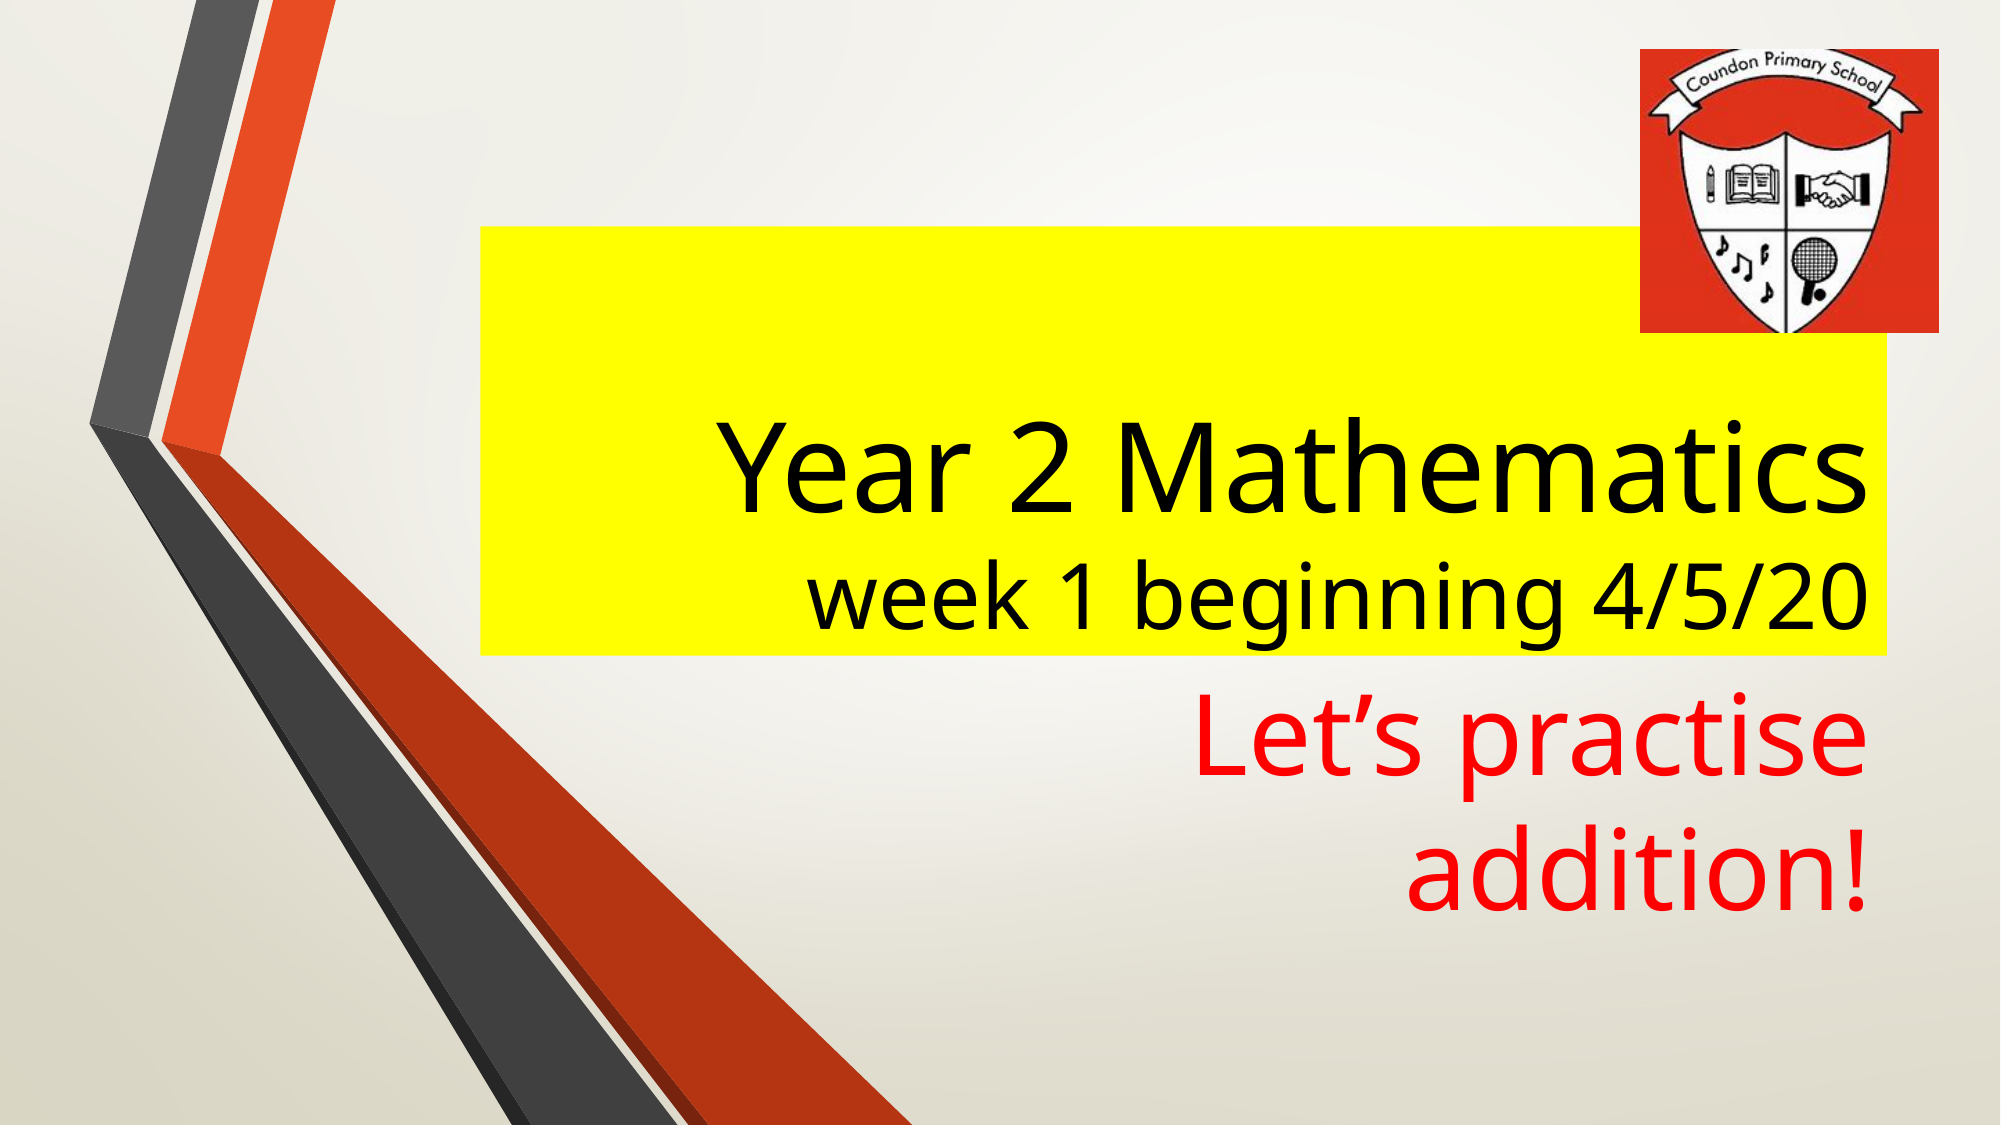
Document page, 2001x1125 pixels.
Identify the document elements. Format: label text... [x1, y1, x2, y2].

title Year 2 Mathematics week 1 beginning 4/5/20 [480, 226, 1887, 656]
subtitle Let’s practise addition! [740, 655, 1887, 884]
picture [1640, 48, 1939, 334]
